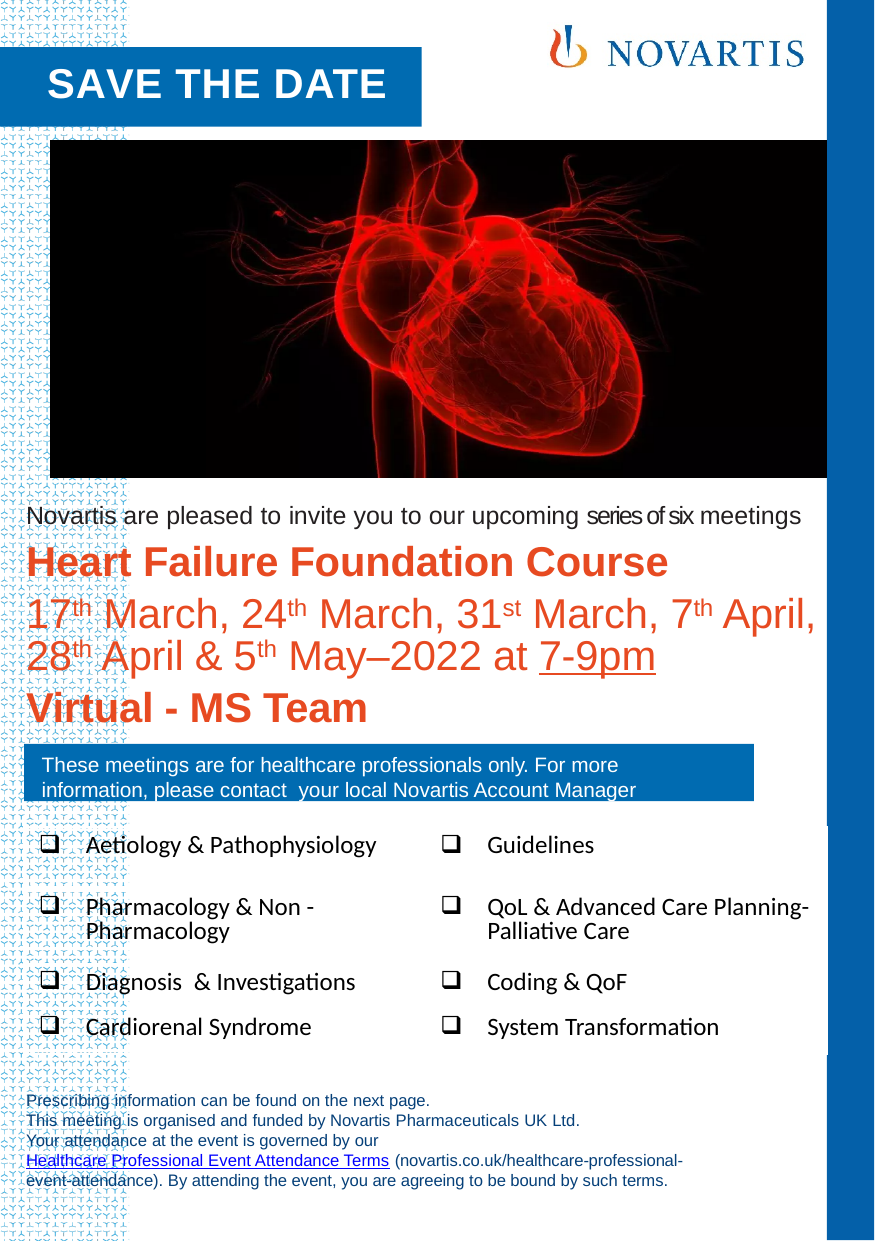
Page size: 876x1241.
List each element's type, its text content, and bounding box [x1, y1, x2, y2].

text_box SAVE THE DATE [134, 47, 400, 108]
table_cell Coding & QoF [426, 965, 826, 1008]
text_box [826, 0, 875, 1241]
text_box Novartis are pleased to invite you to our upcoming series of six meetings [134, 497, 827, 530]
table_header Guidelines [426, 828, 826, 886]
table_cell Pharmacology & Non -Pharmacology [134, 892, 424, 963]
picture [547, 22, 806, 71]
text_box Prescribing information can be found on the next page. This meeting is organised and funded by Novartis Pharmaceuticals UK Ltd. Your attendance at the event is governed by our Healthcare Professional Event Attendance Terms (novartis.co.uk/healthcare-professional-event-attendance). By attending the event, you are agreeing to be bound by such terms. [134, 1087, 725, 1208]
picture [0, 0, 827, 1241]
table_cell System Transformation [426, 1010, 826, 1053]
table_cell Diagnosis & Investigations [134, 965, 424, 1008]
text_box [134, 47, 422, 127]
text_box Heart Failure Foundation Course 17th March, 24th March, 31st March, 7th April, 28th April & 5th May–2022 at 7-9pm Virtual - MS Team [134, 532, 827, 731]
table_cell QoL & Advanced Care Planning- Palliative Care [426, 892, 826, 963]
text_box These meetings are for healthcare professionals only. For more information, please contact your local Novartis Account Manager [134, 743, 754, 802]
table_cell Cardiorenal Syndrome [134, 1010, 424, 1053]
table_header Aetiology & Pathophysiology [134, 828, 424, 886]
